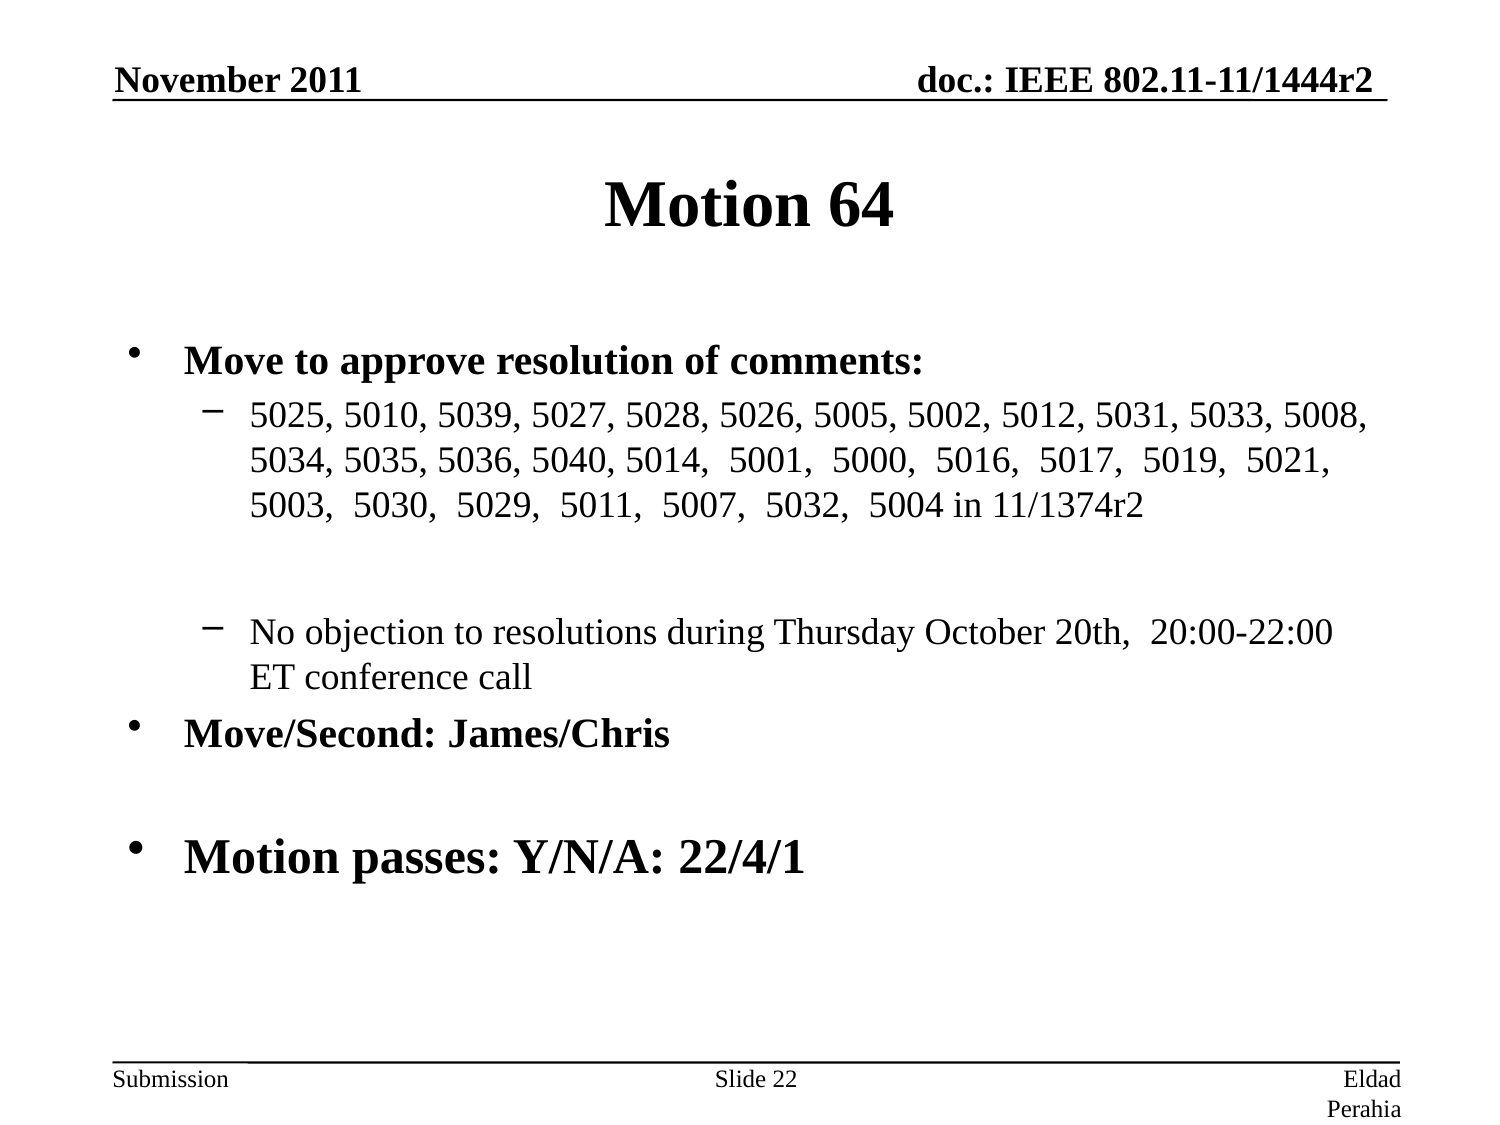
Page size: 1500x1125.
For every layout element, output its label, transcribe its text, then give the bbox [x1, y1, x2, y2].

title Motion 64 [112, 112, 1388, 288]
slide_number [114, 54, 366, 101]
slide_number Slide 22 [712, 1061, 800, 1093]
list Move to approve resolution of comments: 5025, 5010, 5039, 5027, 5028, 5026, 5005, 5002, 5012, 5031, 5033, 5008, 5034, 5035, 5036, 5040, 5014, 5001, 5000, 5016, 5017, 5019, 5021, 5003, 5030, 5029, 5011, 5007, 5032, 5004 in 11/1374r2 No objection to resolutions during Thursday October 20th, 20:00-22:00 ET conference call Move/Second: James/Chris Motion passes: Y/N/A: 22/4/1 [112, 324, 1388, 1001]
footer Eldad Perahia, Intel Corporation [1324, 1061, 1402, 1093]
